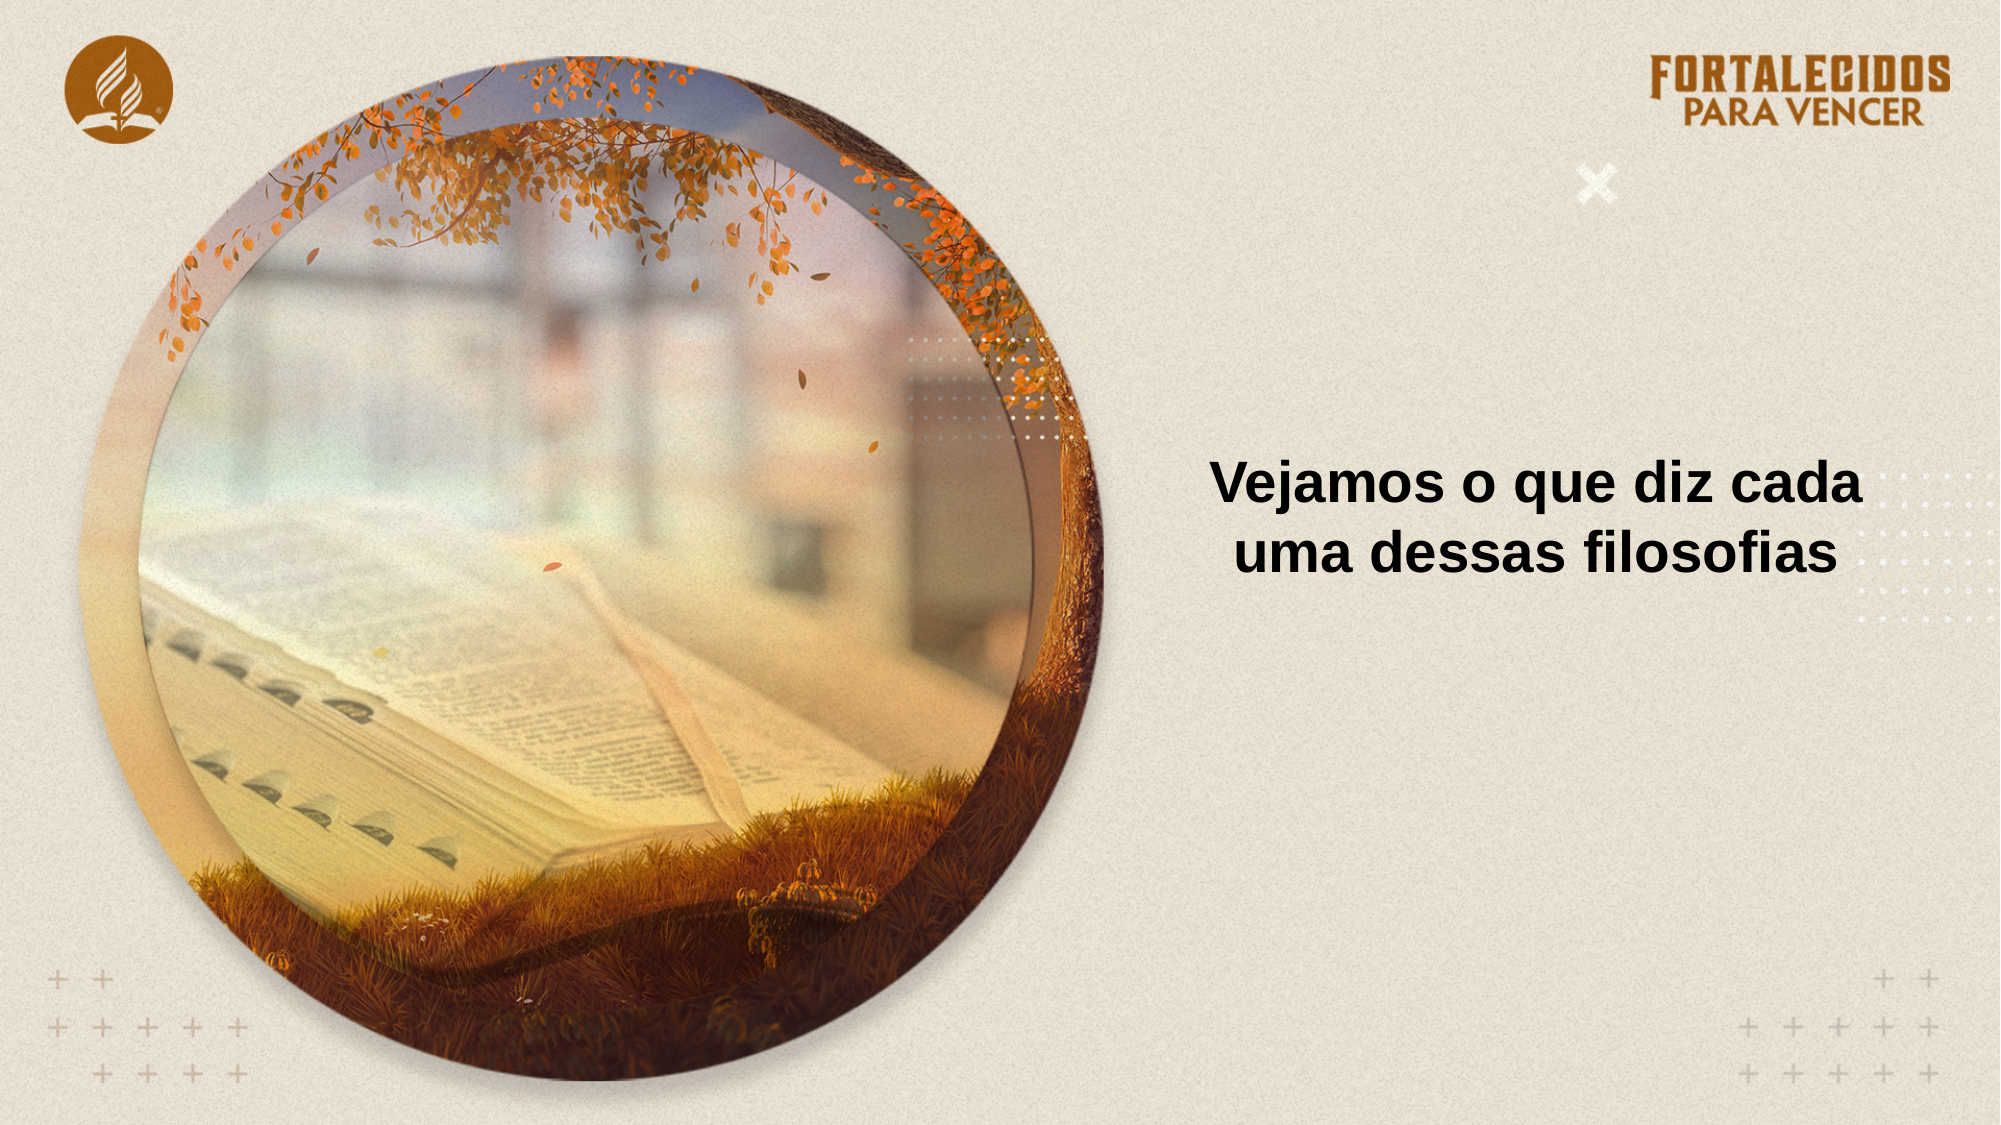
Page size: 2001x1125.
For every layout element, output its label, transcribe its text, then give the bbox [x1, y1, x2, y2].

picture [0, 0, 2001, 1125]
text_box Vejamos o que diz cada uma dessas filosofias [1133, 437, 1940, 592]
